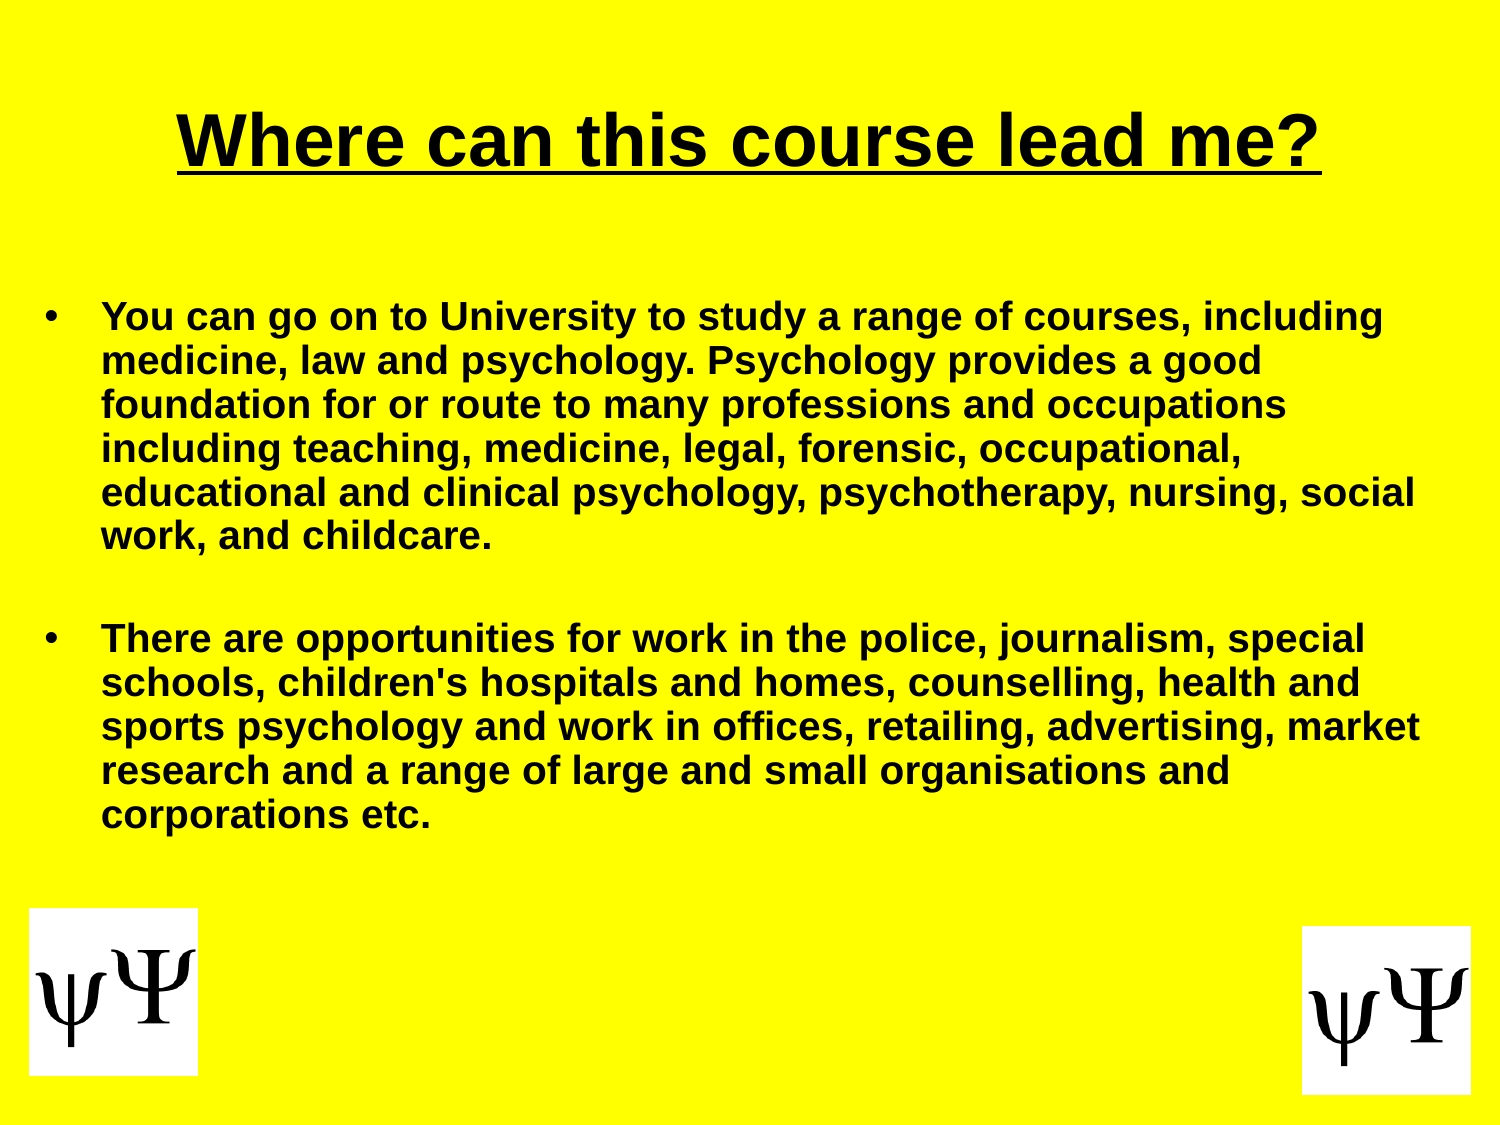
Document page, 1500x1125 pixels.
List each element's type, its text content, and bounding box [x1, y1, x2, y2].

title Where can this course lead me? [112, 42, 1388, 231]
picture [1302, 926, 1471, 1095]
picture [29, 907, 198, 1077]
list You can go on to University to study a range of courses, including medicine, law and psychology. Psychology provides a good foundation for or route to many professions and occupations including teaching, medicine, legal, forensic, occupational, educational and clinical psychology, psychotherapy, nursing, social work, and childcare. There are opportunities for work in the police, journalism, special schools, children's hospitals and homes, counselling, health and sports psychology and work in offices, retailing, advertising, market research and a range of large and small organisations and corporations etc. [29, 231, 1471, 907]
